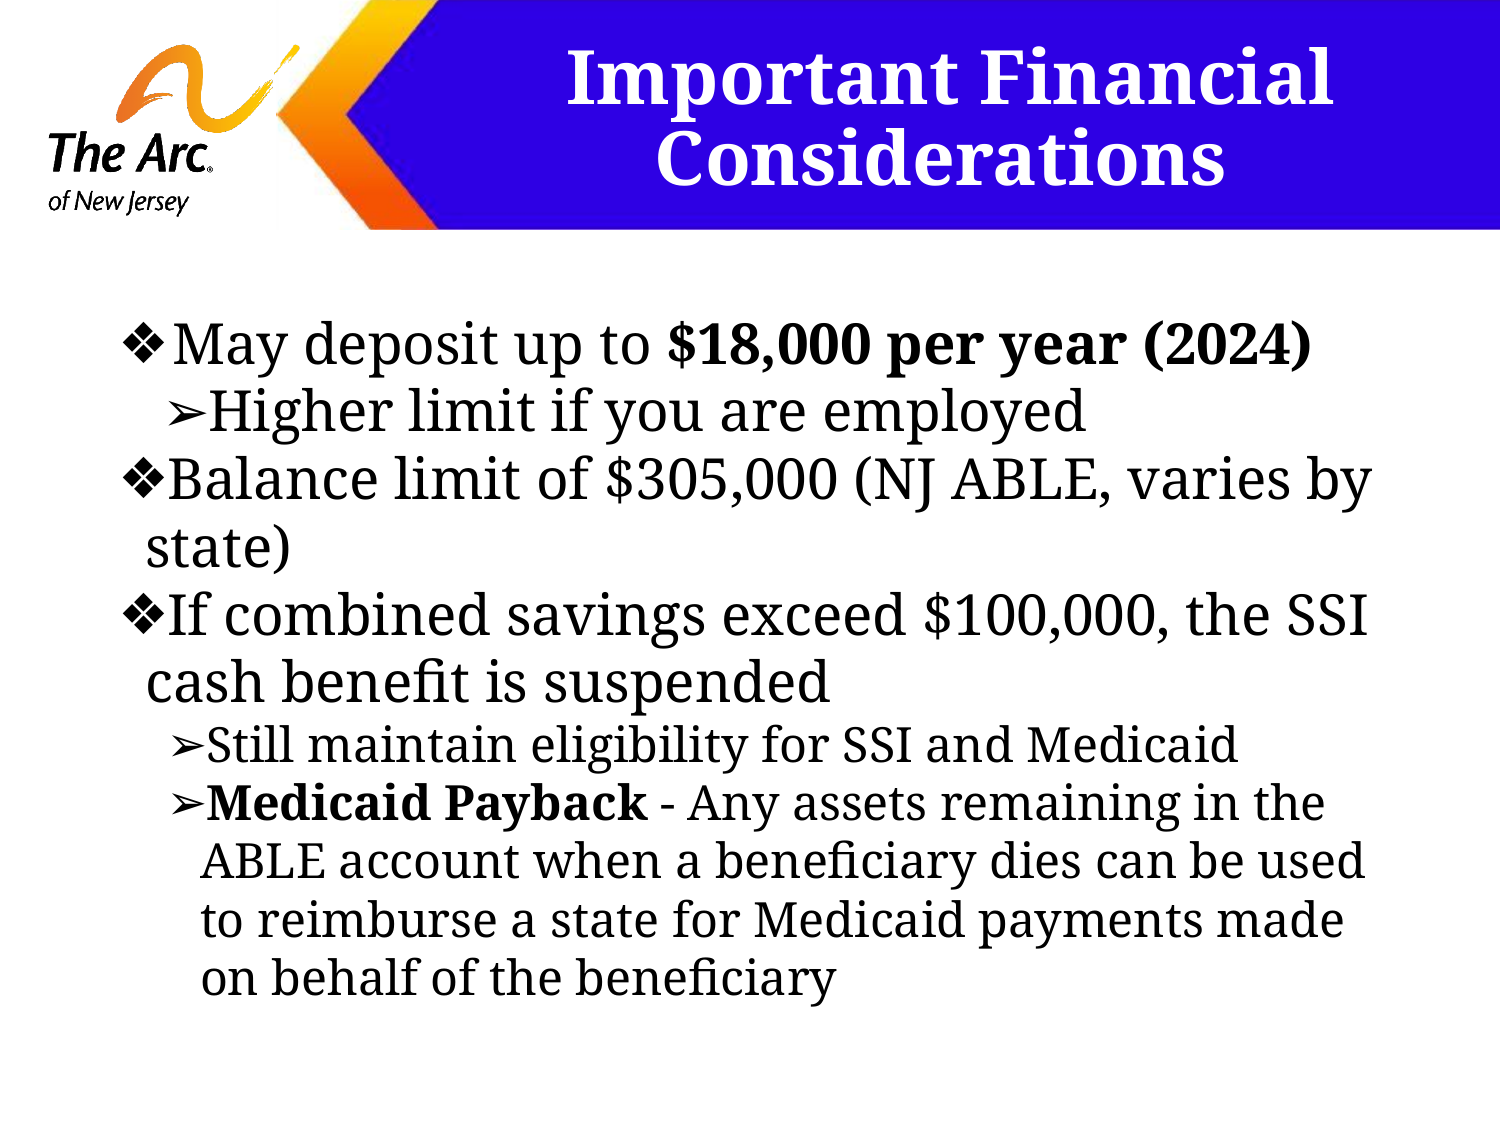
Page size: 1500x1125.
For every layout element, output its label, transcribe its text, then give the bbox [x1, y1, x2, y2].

picture [12, 0, 1500, 230]
title Important Financial Considerations [417, 32, 1485, 184]
list May deposit up to $18,000 per year (2024) Higher limit if you are employed Balance limit of $305,000 (NJ ABLE, varies by state) If combined savings exceed $100,000, the SSI cash benefit is suspended Still maintain eligibility for SSI and Medicaid Medicaid Payback - Any assets remaining in the ABLE account when a beneficiary dies can be used to reimburse a state for Medicaid payments made on behalf of the beneficiary [103, 300, 1397, 1014]
